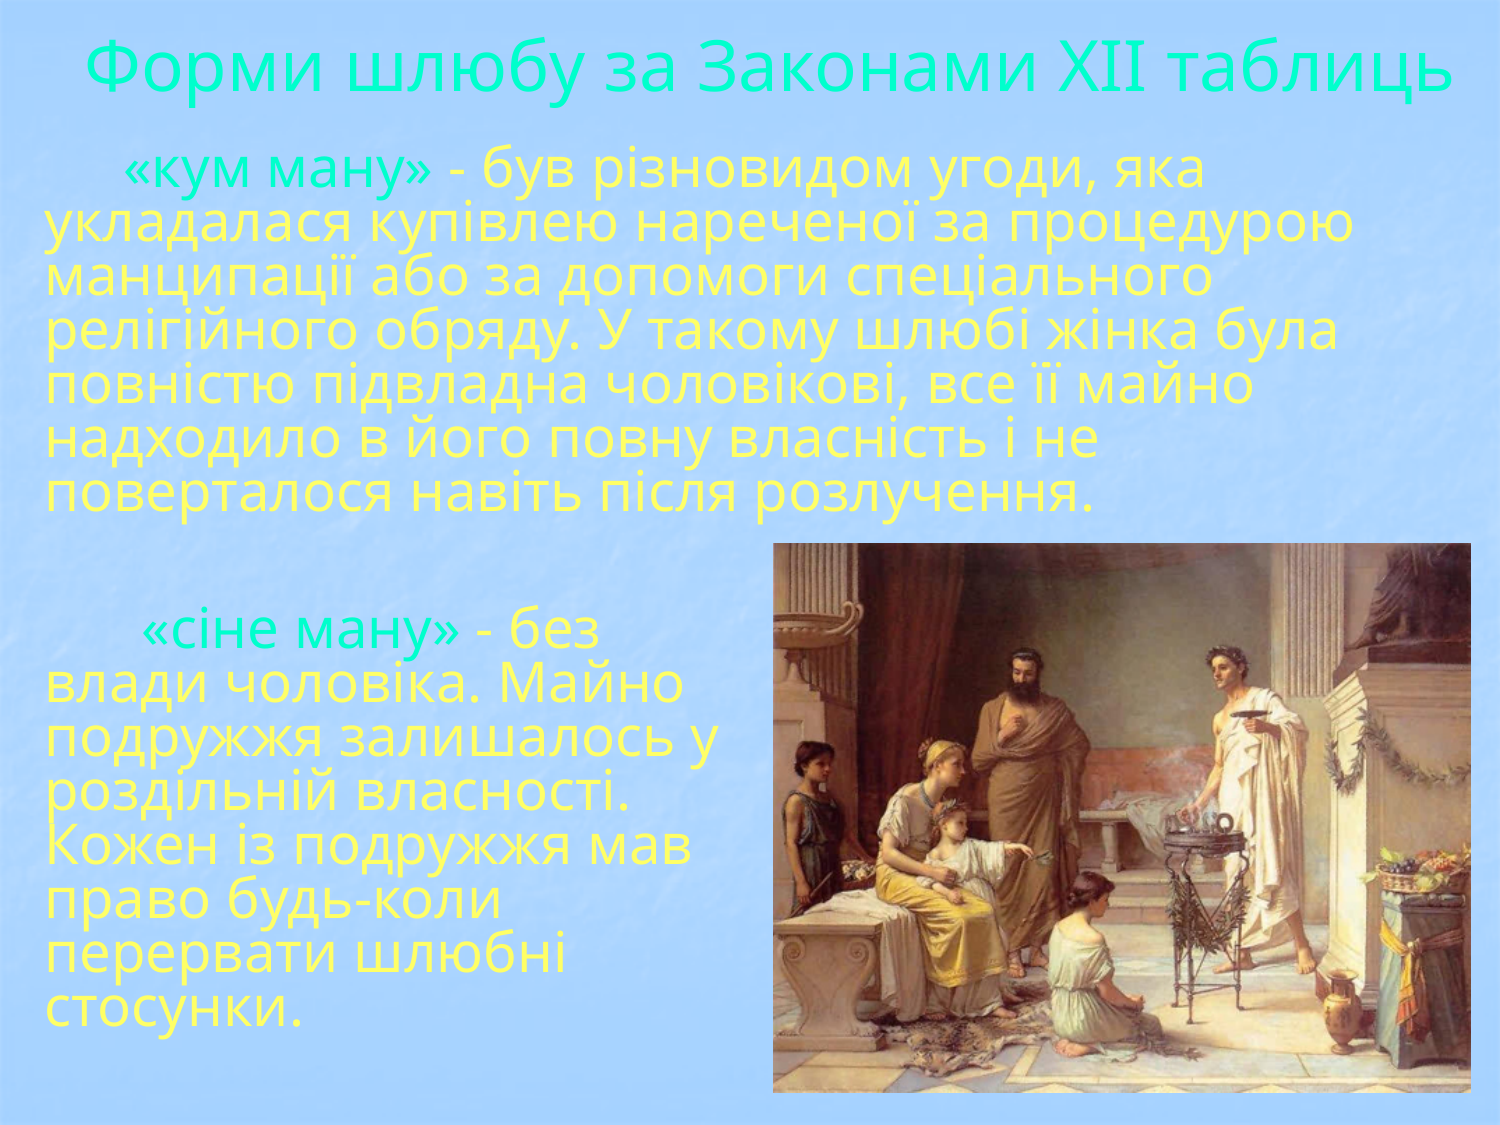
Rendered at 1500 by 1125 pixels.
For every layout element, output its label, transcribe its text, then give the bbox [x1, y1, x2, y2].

list «кум ману» - був різновидом угоди, яка укладалася купівлею нареченої за процедурою манципації або за допомоги спеціального релігійного обряду. У такому шлюбі жінка була повністю підвладна чоловікові, все її майно надходило в його повну власність і не поверталося навіть після розлучення. [29, 137, 1471, 539]
title Форми шлюбу за Законами ХІІ таблиць [41, 0, 1500, 126]
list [773, 543, 1471, 1094]
list «сіне ману» - без влади чоловіка. Майно подружжя залишалось у роздільній власності. Кожен із подружжя мав право будь-коли перервати шлюбні стосунки. [29, 597, 740, 1083]
